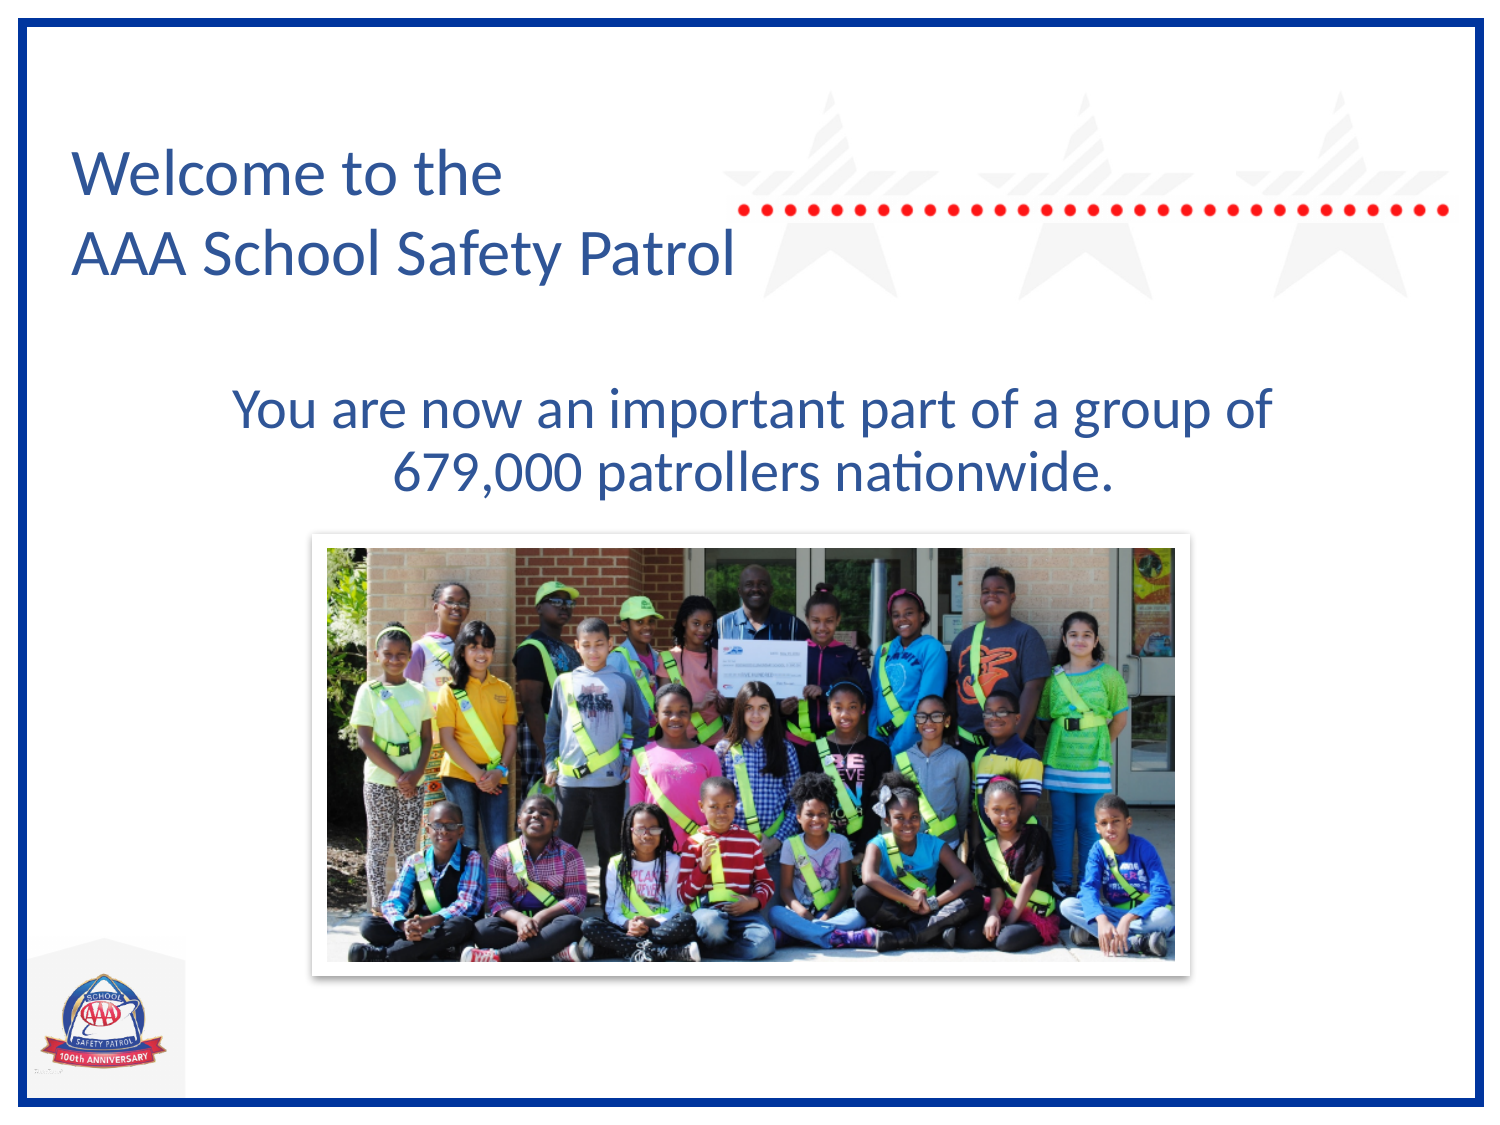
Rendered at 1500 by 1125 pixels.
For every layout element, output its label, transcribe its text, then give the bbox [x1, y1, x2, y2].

text_box [21, 22, 1480, 1104]
text_box You are now an important part of a group of 679,000 patrollers nationwide. [143, 370, 1359, 1034]
picture [23, 936, 186, 1103]
picture [326, 548, 1175, 962]
picture [693, 72, 1491, 306]
text_box Welcome to the AAA School Safety Patrol [57, 121, 693, 296]
